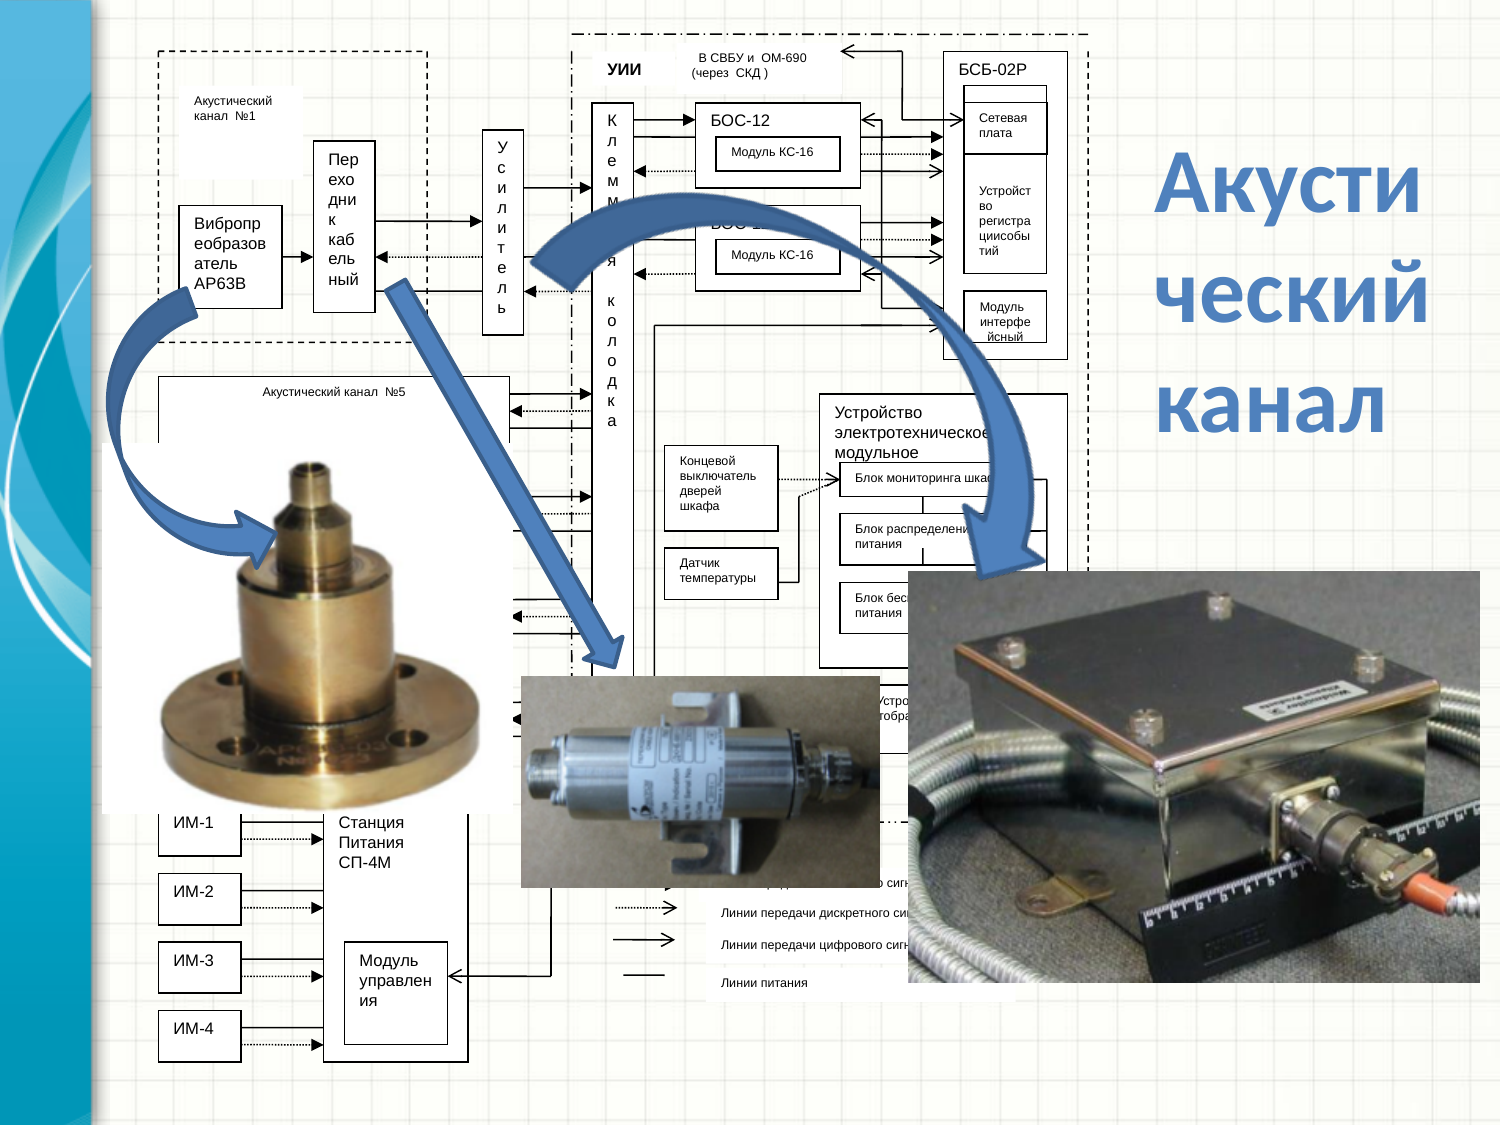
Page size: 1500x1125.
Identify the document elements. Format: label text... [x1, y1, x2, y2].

title Акустический канал [1139, 66, 1447, 506]
picture [0, 0, 1500, 1125]
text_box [158, 33, 1089, 1063]
text_box [105, 304, 152, 441]
